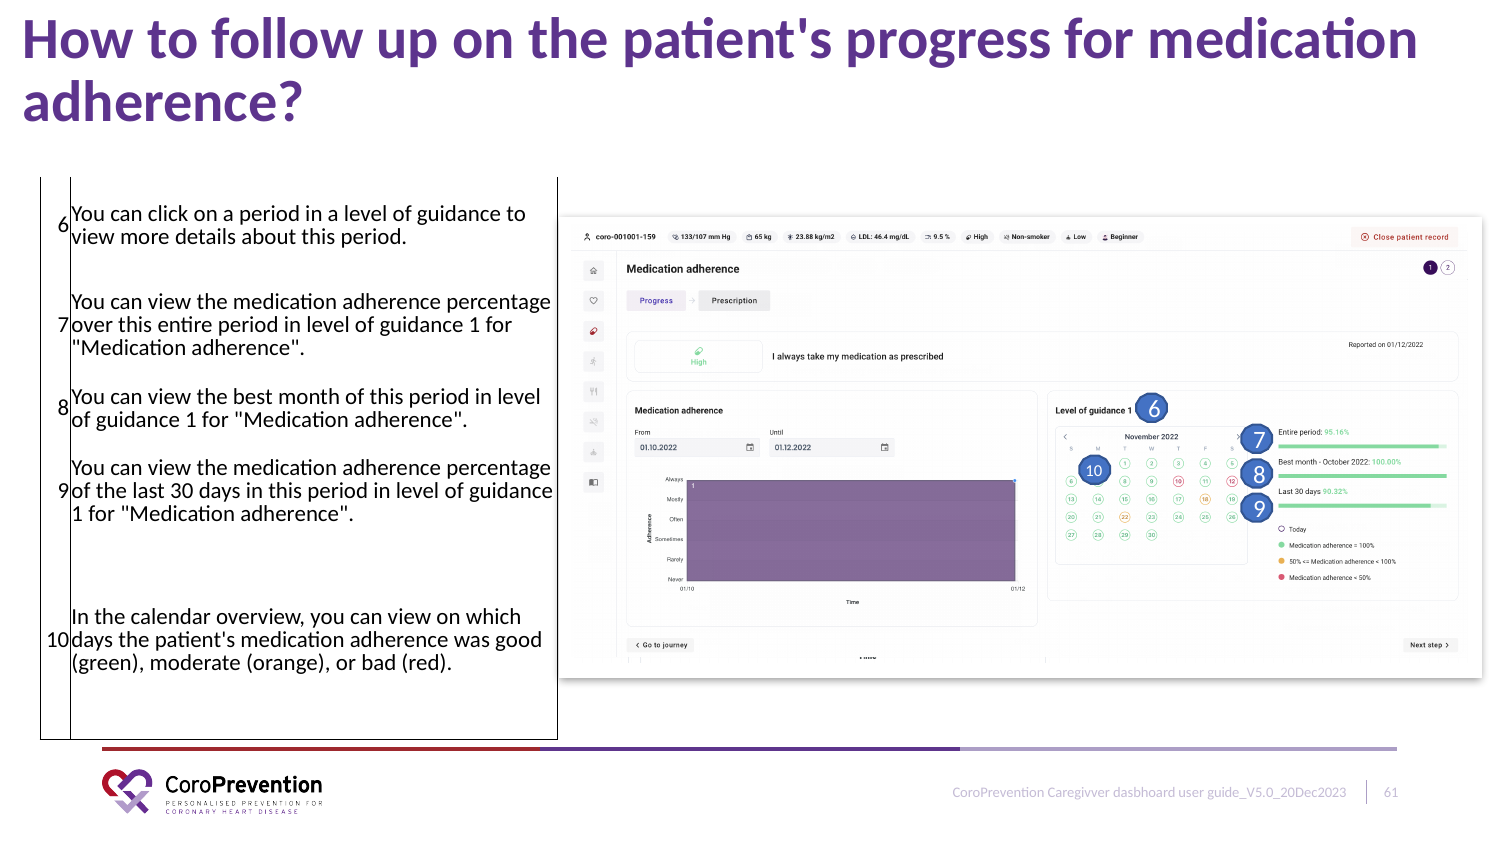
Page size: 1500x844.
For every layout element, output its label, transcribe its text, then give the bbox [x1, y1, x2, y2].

picture [571, 224, 1468, 664]
picture [102, 769, 322, 814]
table_header 6 [41, 177, 70, 276]
table_cell 8 [41, 376, 70, 443]
footer CoroPrevention Caregivver dasbhoard user guide_V5.0_20Dec2023 [908, 768, 1362, 814]
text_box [1070, 452, 1123, 489]
table_cell You can view the best month of this period in level of guidance 1 for "Medication adherence". [71, 376, 557, 443]
table_cell You can view the medication adherence percentage over this entire period in level of guidance 1 for "Medication adherence". [71, 276, 557, 376]
table_cell In the calendar overview, you can view on which days the patient's medication adherence was good (green), moderate (orange), or bad (red). [71, 542, 557, 739]
table_header You can click on a period in a level of guidance to view more details about this period. [71, 177, 557, 276]
table_cell 9 [41, 443, 70, 542]
table_cell 7 [41, 276, 70, 376]
table_cell 10 [41, 542, 70, 739]
title How to follow up on the patient's progress for medication adherence? [7, 0, 1500, 143]
slide_number 61 [1362, 768, 1414, 814]
table_cell You can view the medication adherence percentage of the last 30 days in this period in level of guidance 1 for "Medication adherence". [71, 443, 557, 542]
